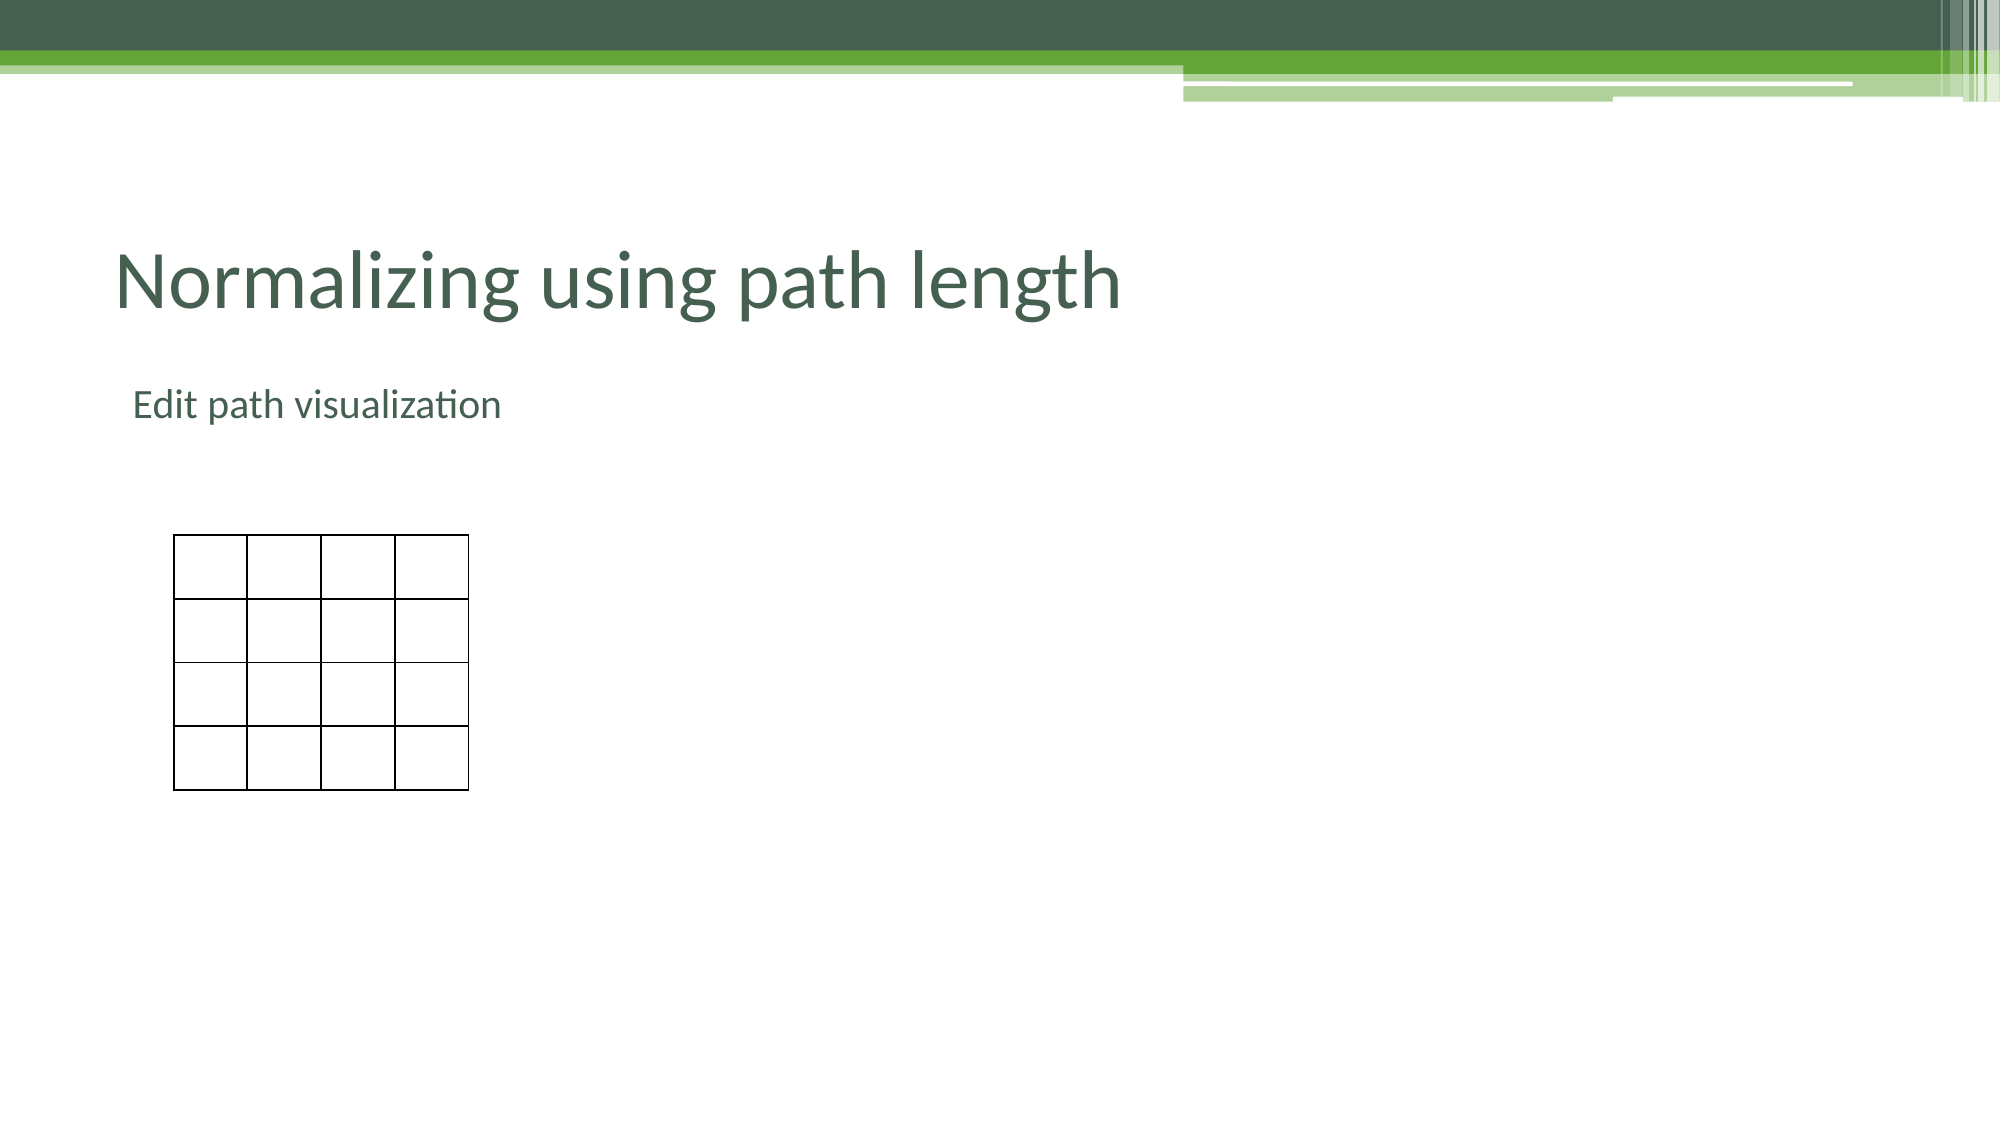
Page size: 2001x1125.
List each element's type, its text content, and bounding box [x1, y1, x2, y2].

title Normalizing using path length [99, 187, 1900, 363]
list Edit path visualization [99, 368, 1077, 1082]
